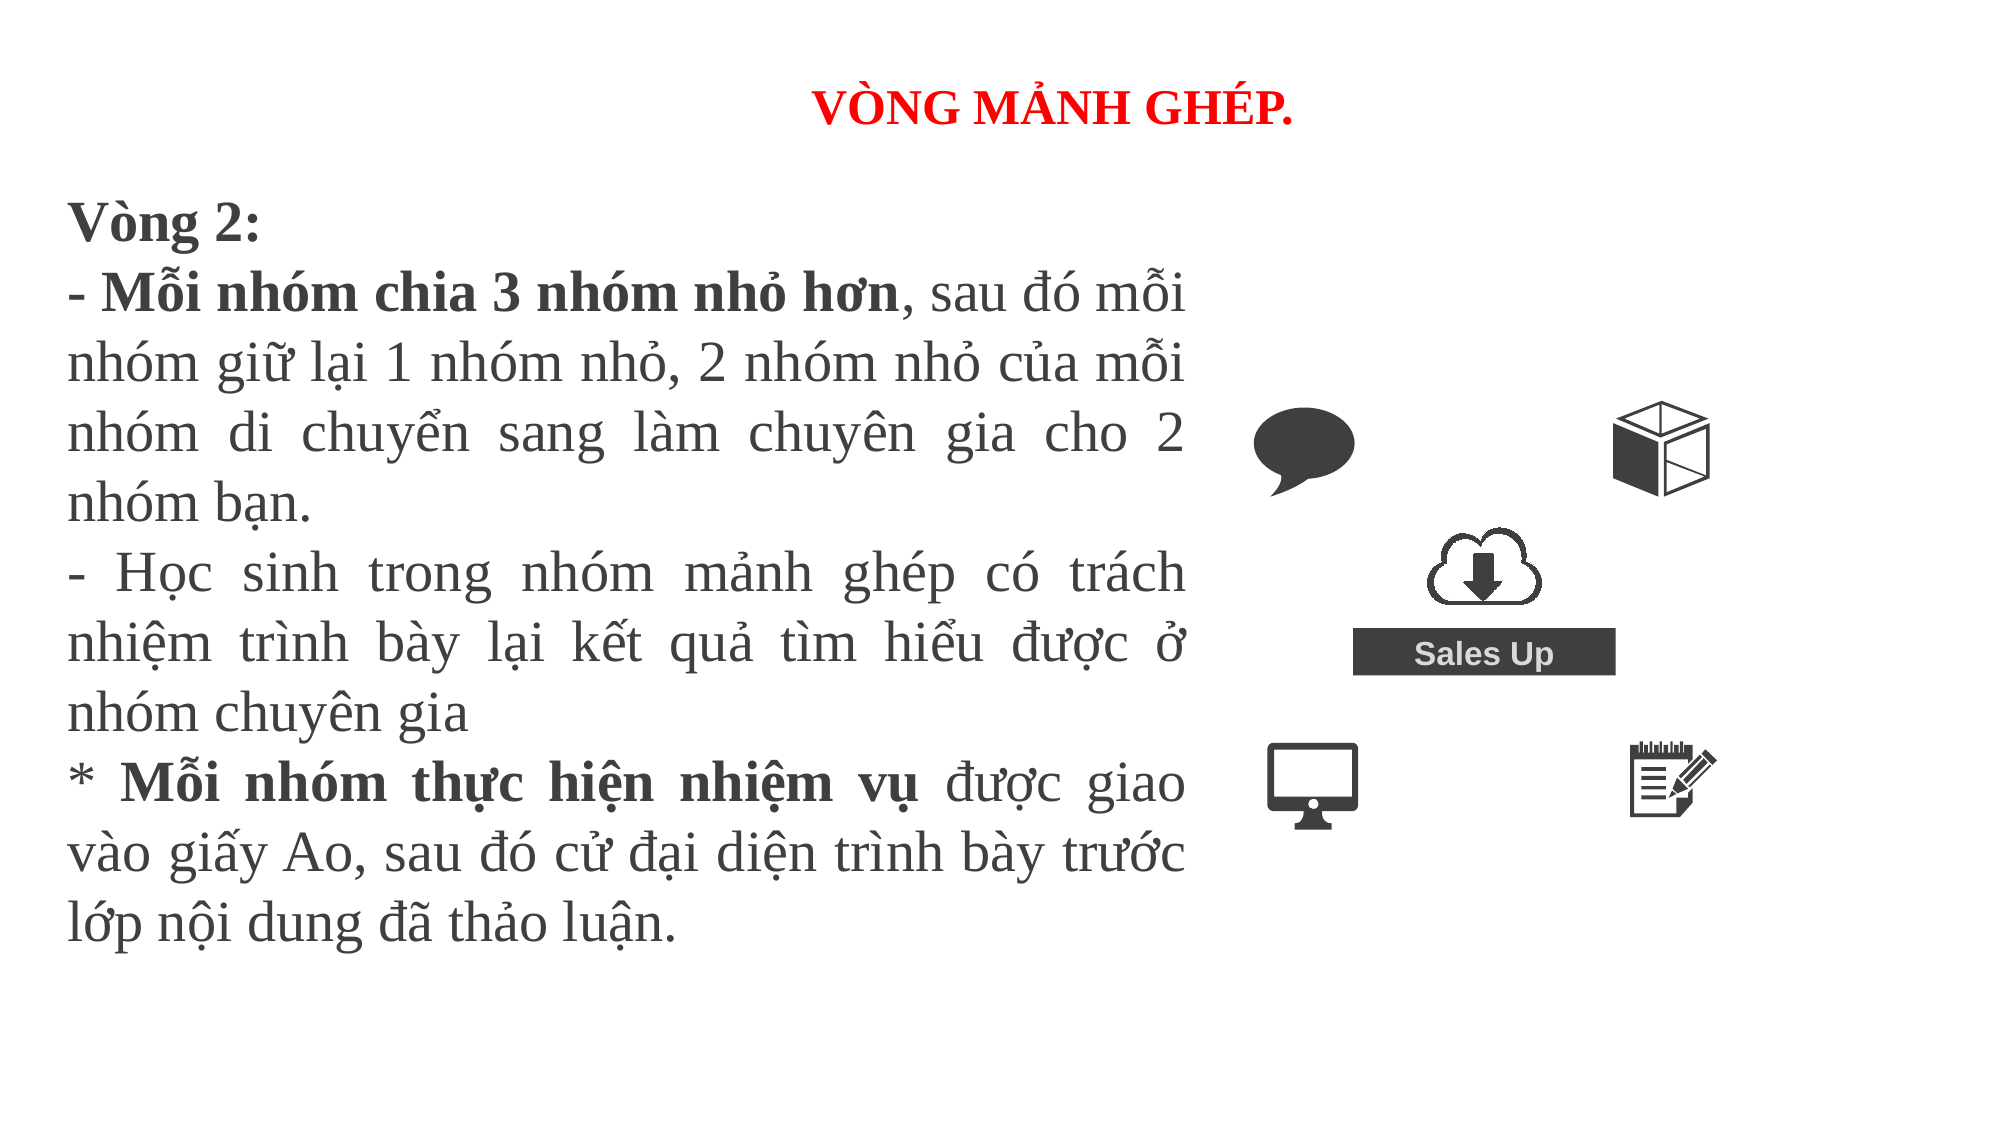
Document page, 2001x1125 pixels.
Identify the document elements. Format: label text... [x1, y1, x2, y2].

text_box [1079, 260, 1887, 952]
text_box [0, 69, 2000, 172]
text_box Vòng 2: - Mỗi nhóm chia 3 nhóm nhỏ hơn, sau đó mỗi nhóm giữ lại 1 nhóm nhỏ, 2 nhóm nhỏ của mỗi nhóm di chuyển sang làm chuyên gia cho 2 nhóm bạn. - Học sinh trong nhóm mảnh ghép có trách nhiệm trình bày lại kết quả tìm hiểu được ở nhóm chuyên gia * Mỗi nhóm thực hiện nhiệm vụ được giao vào giấy Ao, sau đó cử đại diện trình bày trước lớp nội dung đã thảo luận. [52, 175, 1202, 961]
